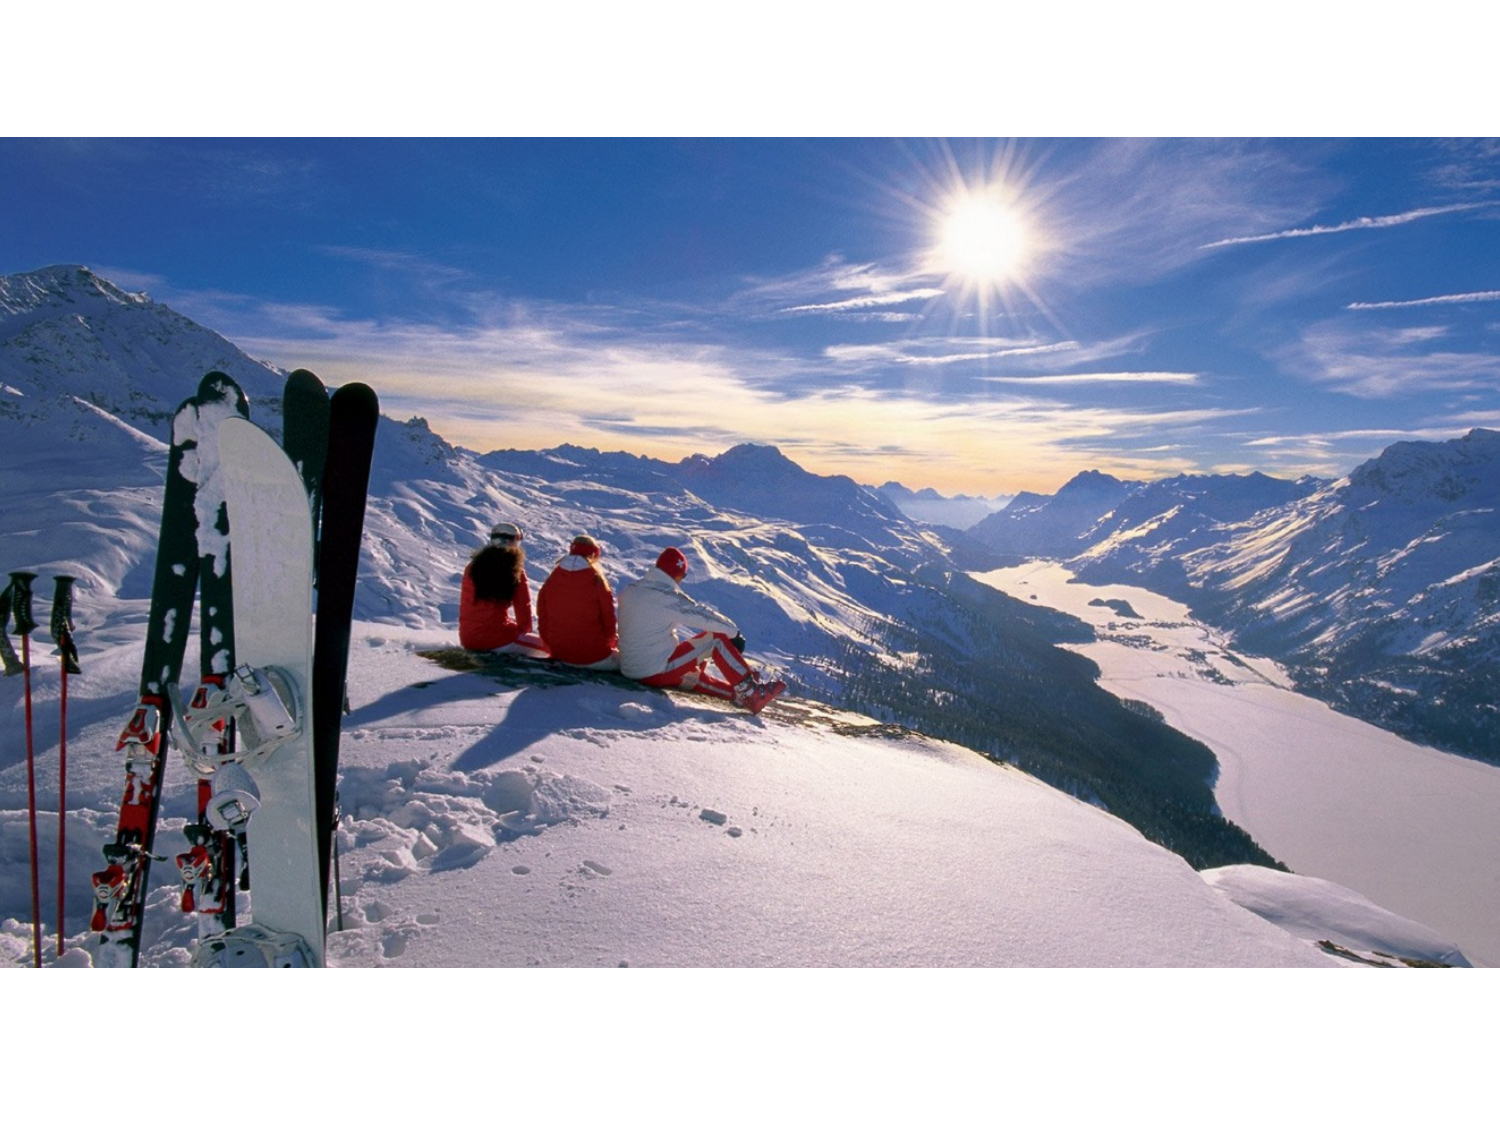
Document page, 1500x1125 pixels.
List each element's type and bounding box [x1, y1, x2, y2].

picture [0, 136, 1500, 968]
